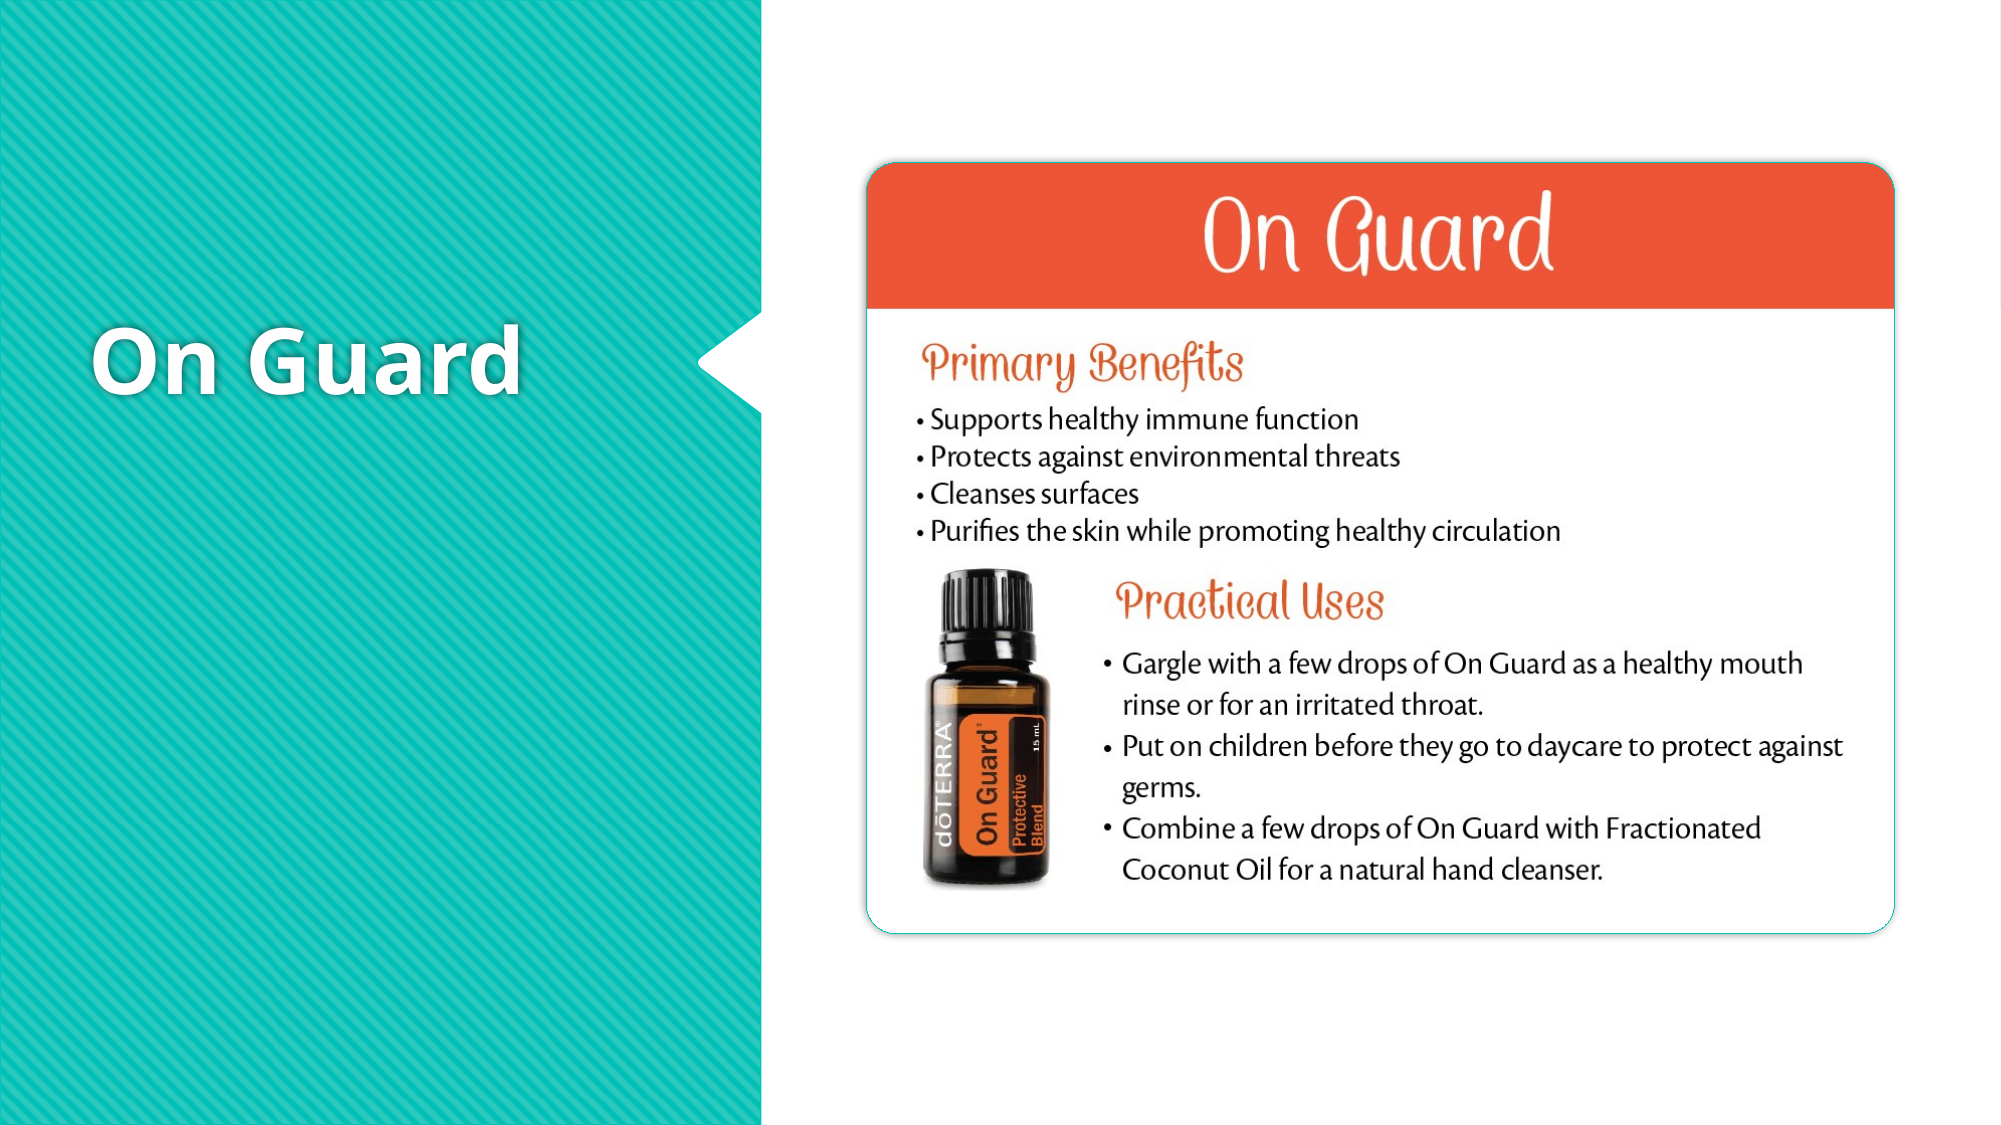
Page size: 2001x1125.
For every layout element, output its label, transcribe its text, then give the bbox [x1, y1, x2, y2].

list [865, 162, 1895, 934]
text_box [0, 0, 762, 1125]
text_box [698, 0, 2000, 1125]
title On Guard [74, 295, 639, 992]
